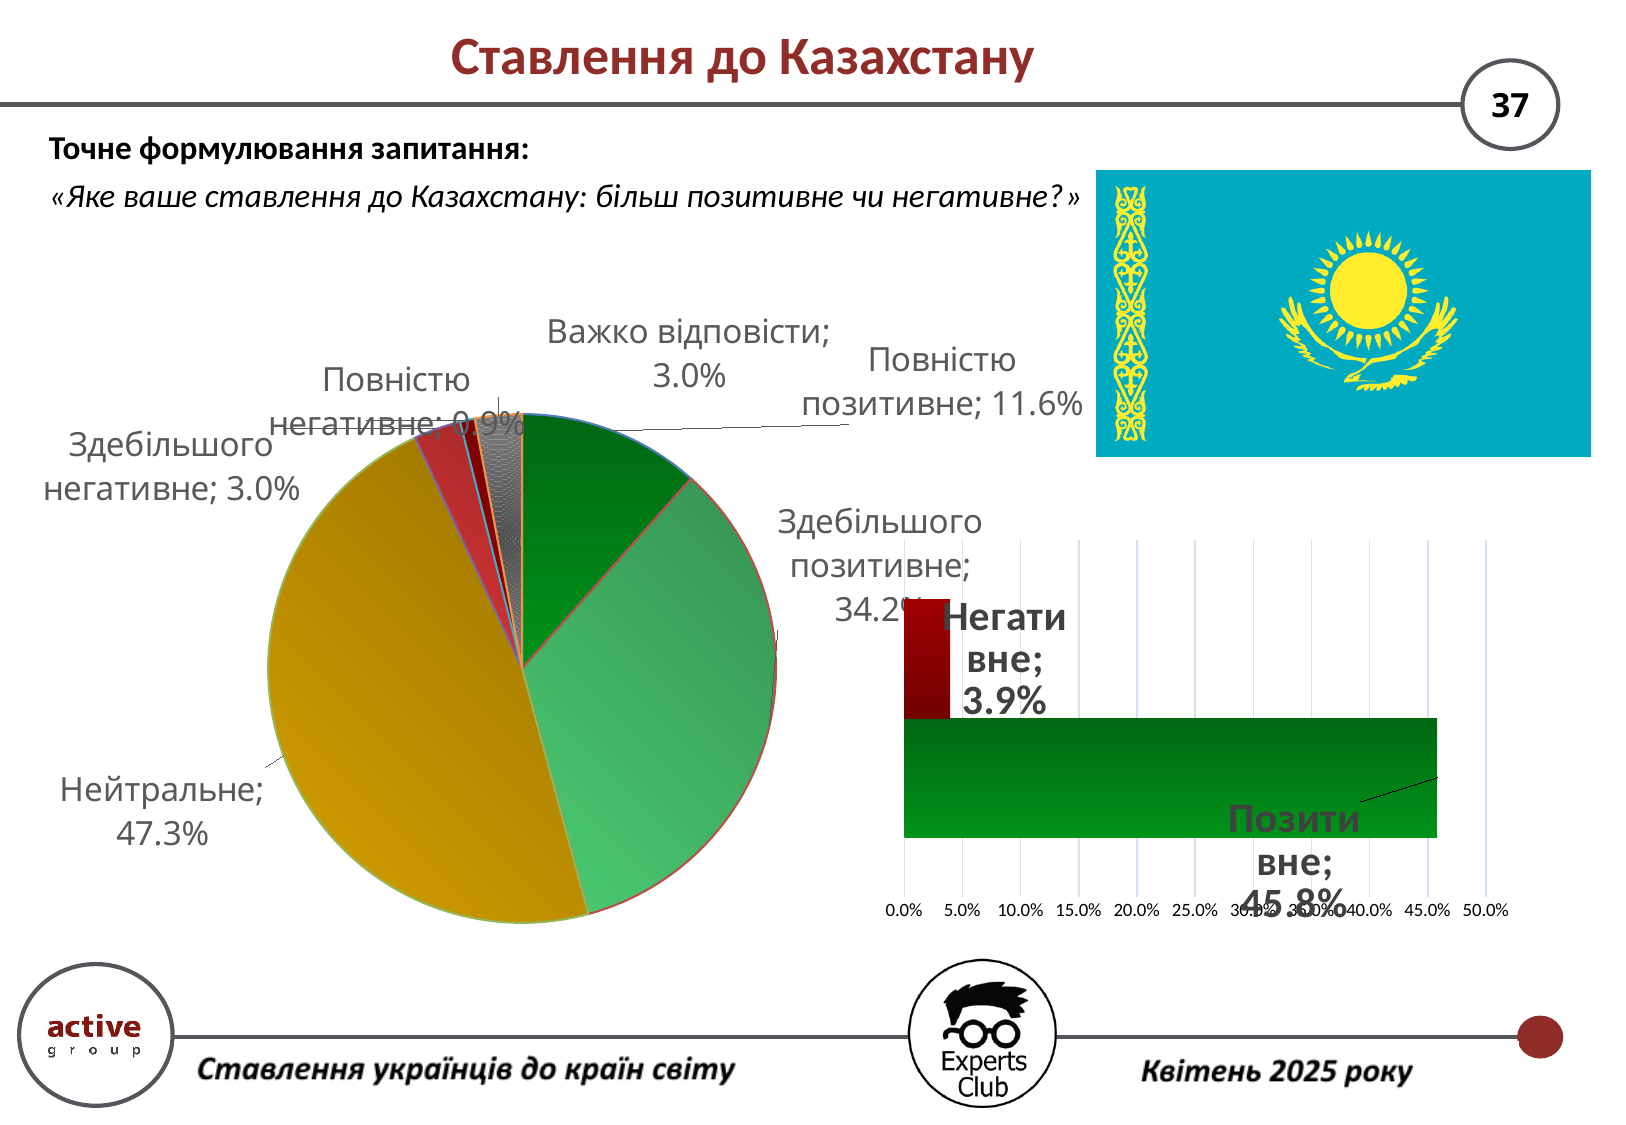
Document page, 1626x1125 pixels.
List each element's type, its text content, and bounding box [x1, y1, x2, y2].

picture [906, 988, 1057, 1109]
chart [42, 253, 1591, 988]
picture [1095, 169, 1592, 457]
title Ставлення до Казахстану [75, 12, 1412, 93]
picture [1134, 1040, 1519, 1109]
picture [174, 1040, 884, 1125]
text_box Точне формулювання запитання: «Яке ваше ставлення до Казахстану: більш позитивне чи негативне?» [34, 111, 1522, 222]
picture [46, 1011, 146, 1059]
